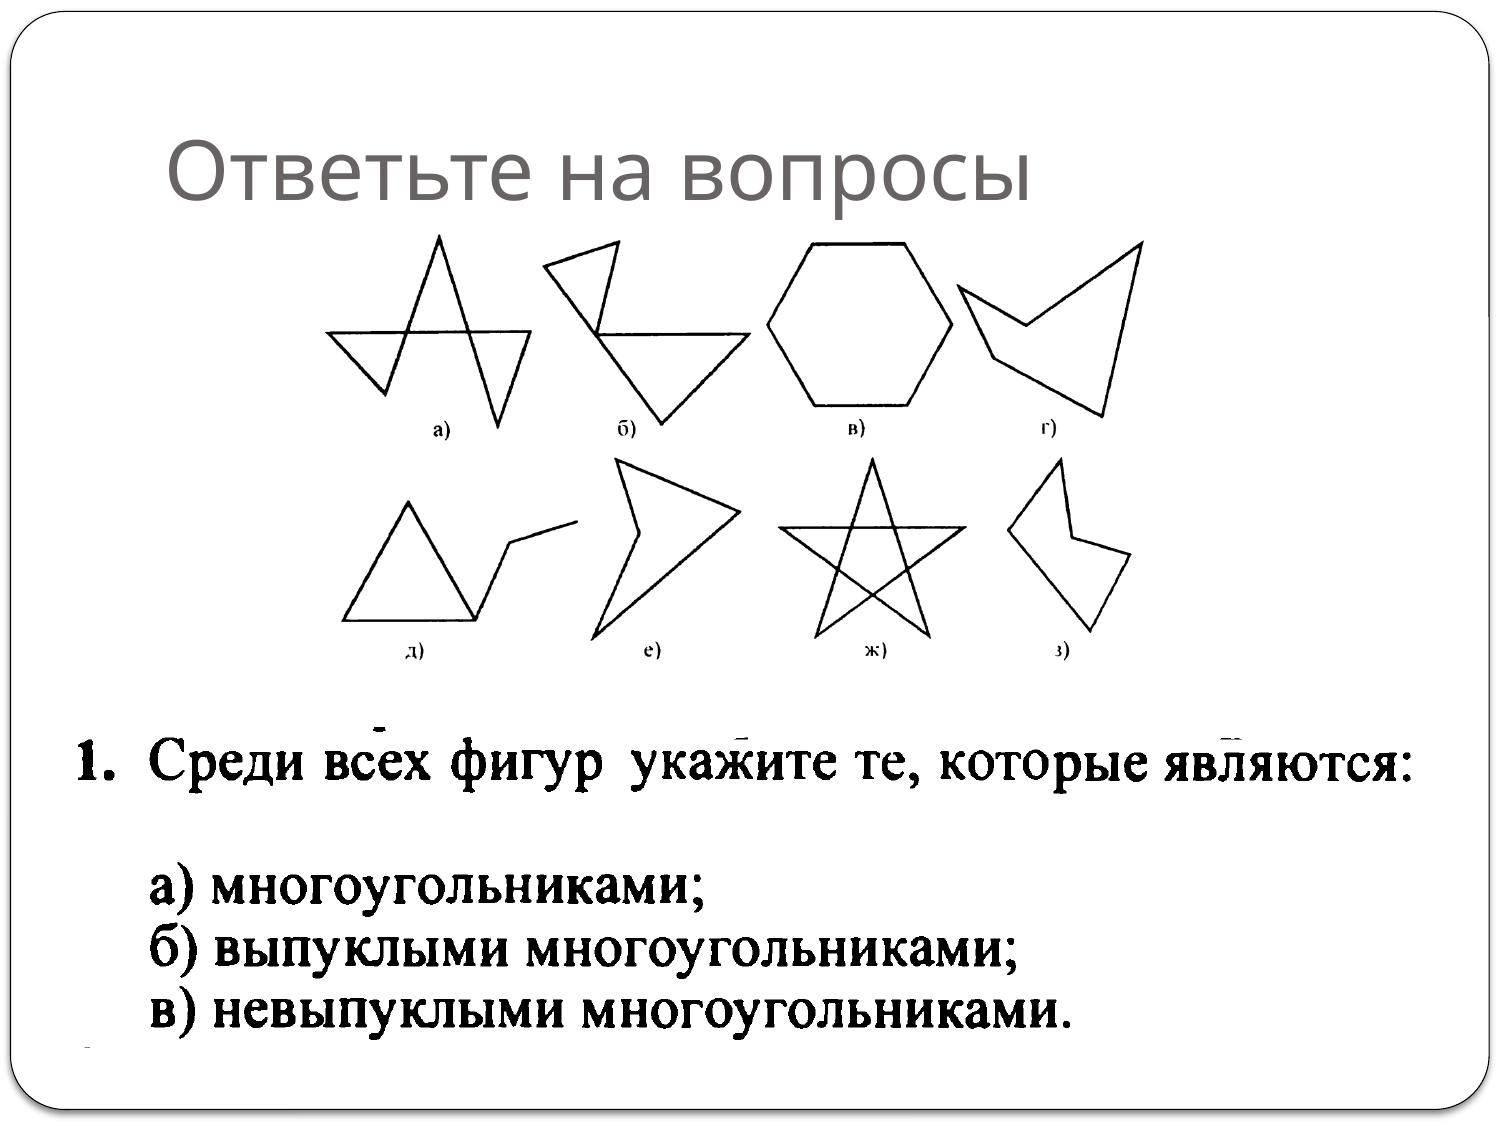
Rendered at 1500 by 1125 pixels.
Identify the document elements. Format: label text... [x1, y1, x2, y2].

title Ответьте на вопросы [150, 45, 1425, 233]
picture [64, 727, 1424, 1050]
picture [324, 231, 1152, 671]
